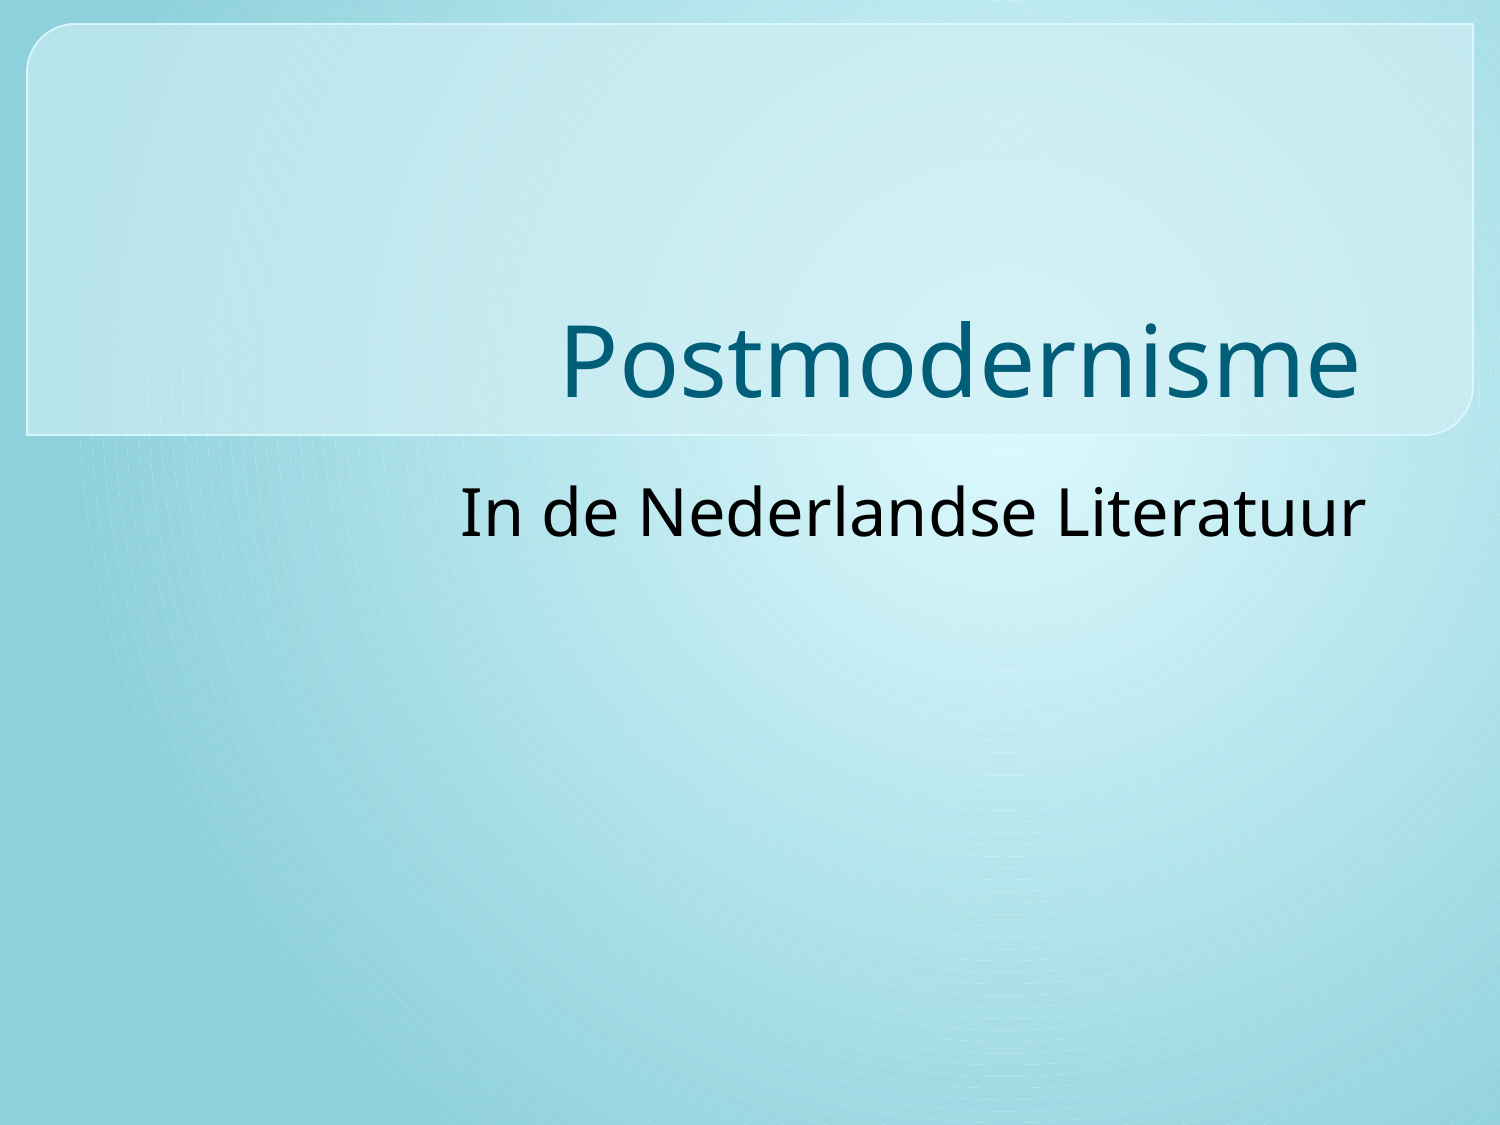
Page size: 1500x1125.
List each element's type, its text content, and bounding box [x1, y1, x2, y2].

title Postmodernisme [76, 62, 1427, 425]
subtitle In de Nederlandse Literatuur [350, 462, 1427, 750]
